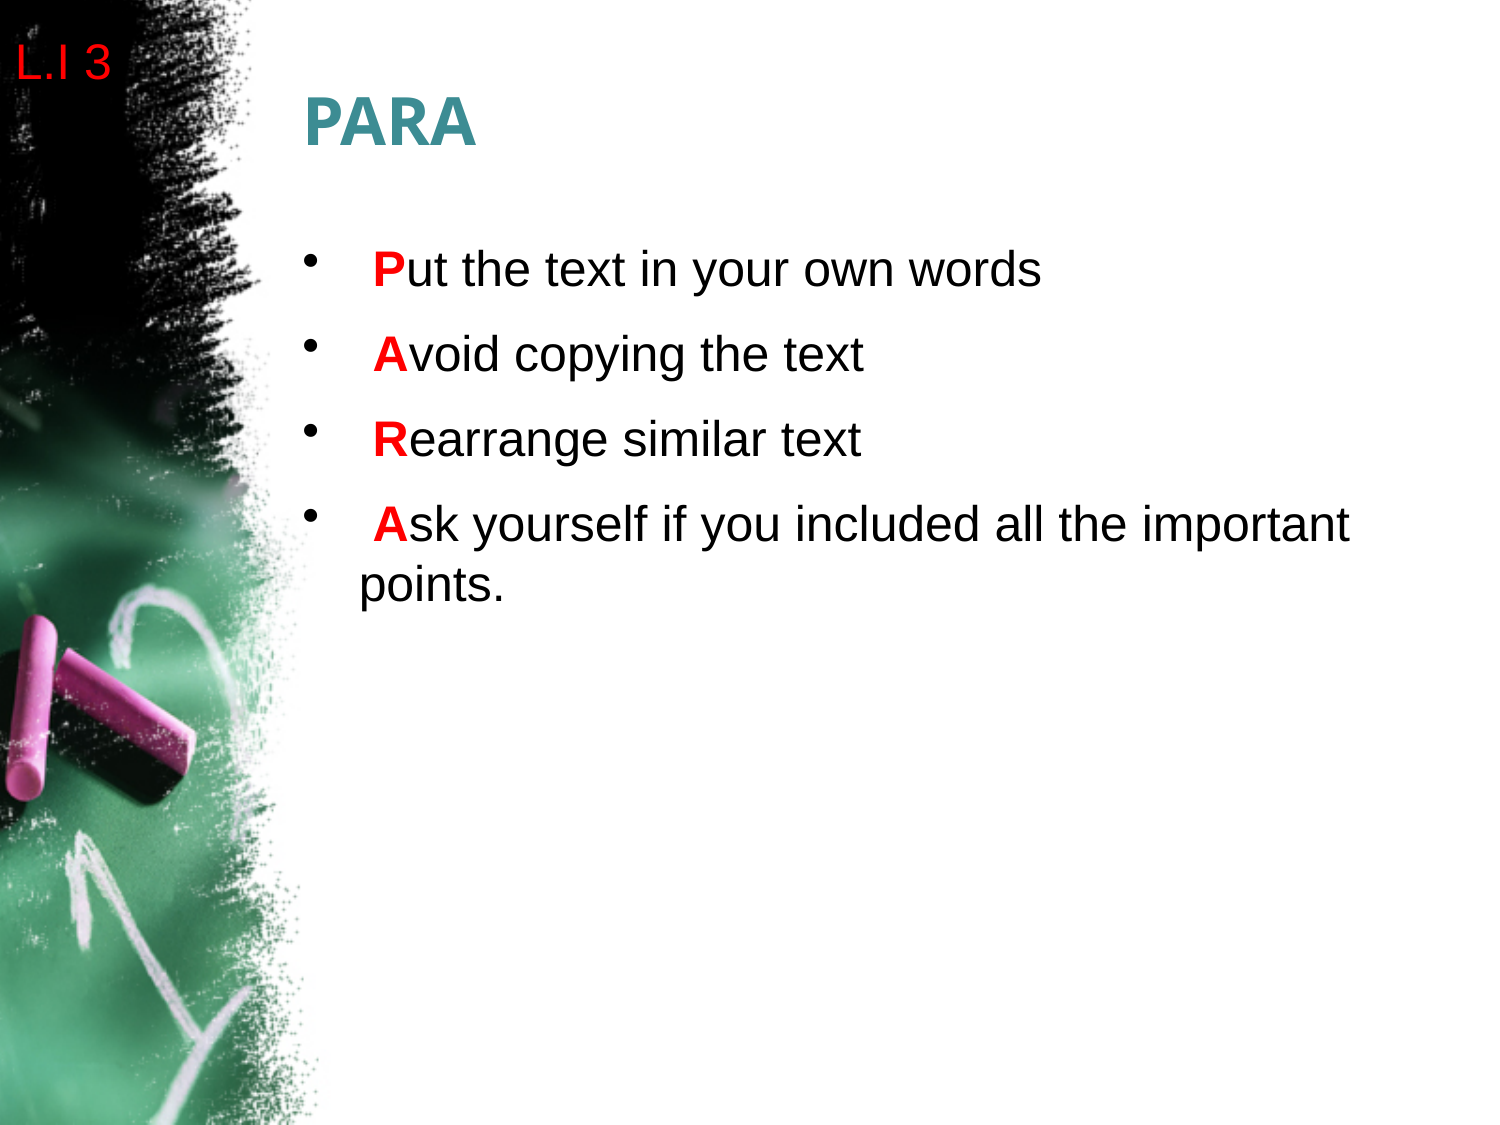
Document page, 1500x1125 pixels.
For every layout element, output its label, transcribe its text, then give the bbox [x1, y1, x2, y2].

list Put the text in your own words Avoid copying the text Rearrange similar text Ask yourself if you included all the important points. [287, 228, 1438, 979]
title PARA [287, 50, 1438, 188]
text_box L.I 3 [0, 33, 140, 97]
picture [0, 0, 1500, 1125]
